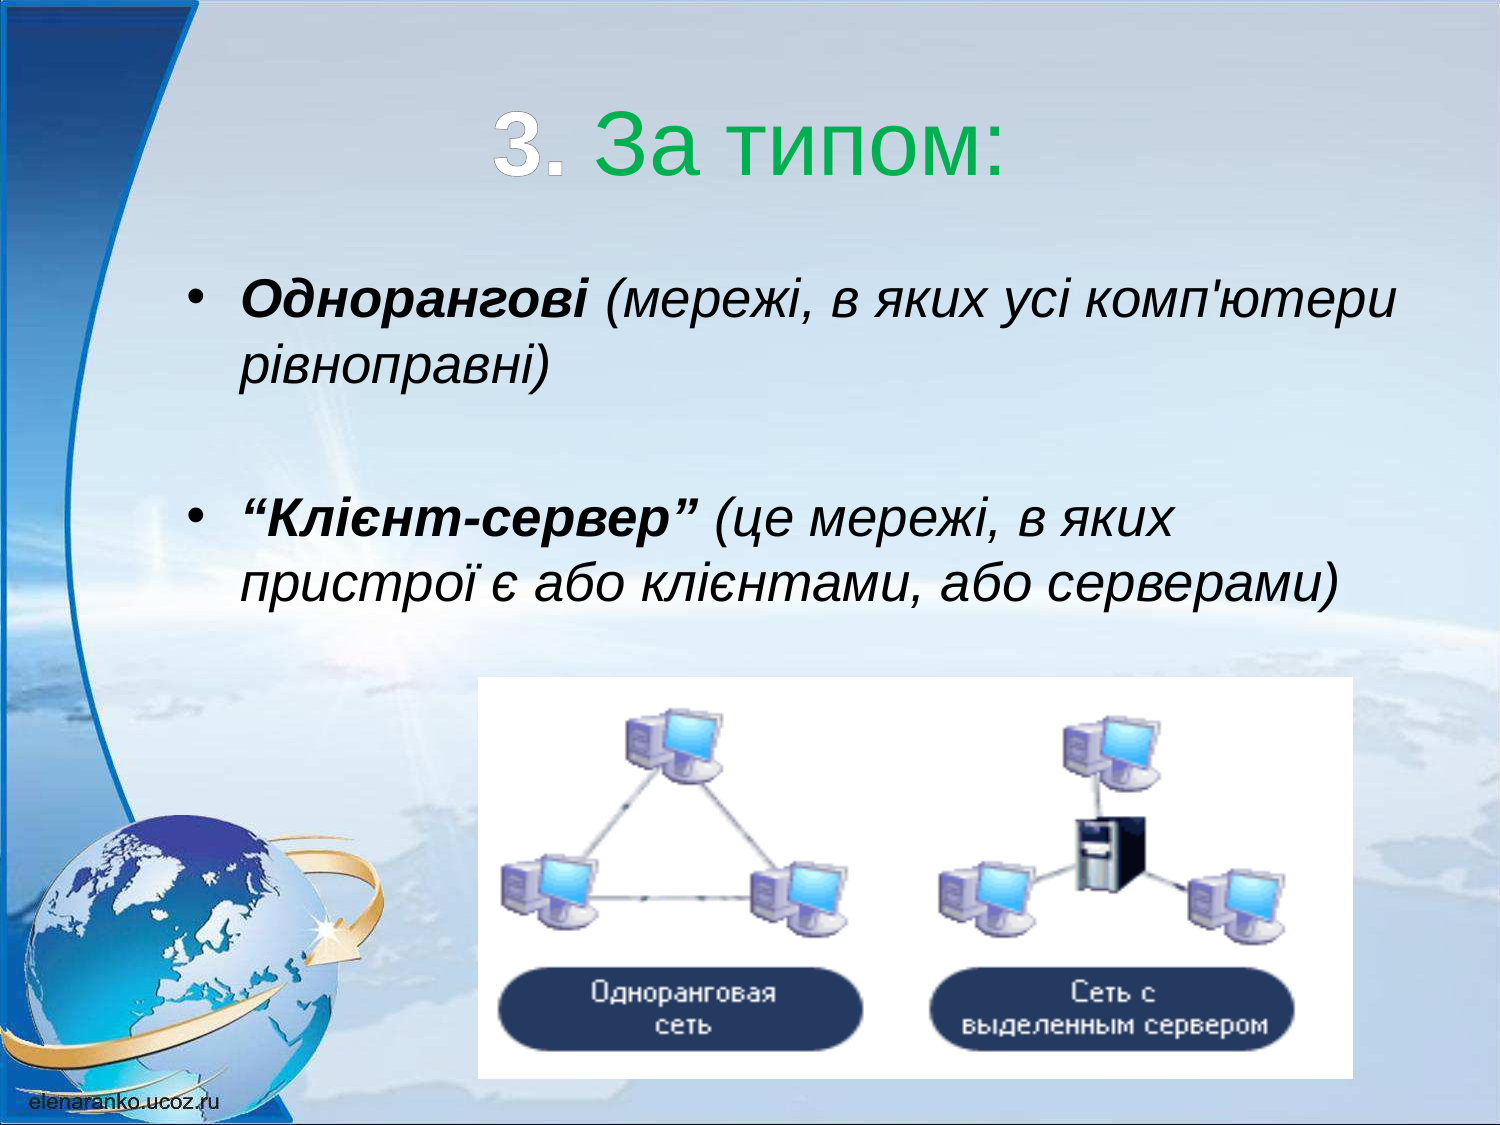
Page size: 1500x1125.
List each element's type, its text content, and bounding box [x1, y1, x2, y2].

picture [0, 0, 1500, 1125]
list Однорангові (мережі, в яких усі комп'ютери рівноправні) “Клієнт-сервер” (це мережі, в яких пристрої є або клієнтами, або серверами) [171, 255, 1436, 622]
title 3. За типом: [75, 45, 1425, 233]
